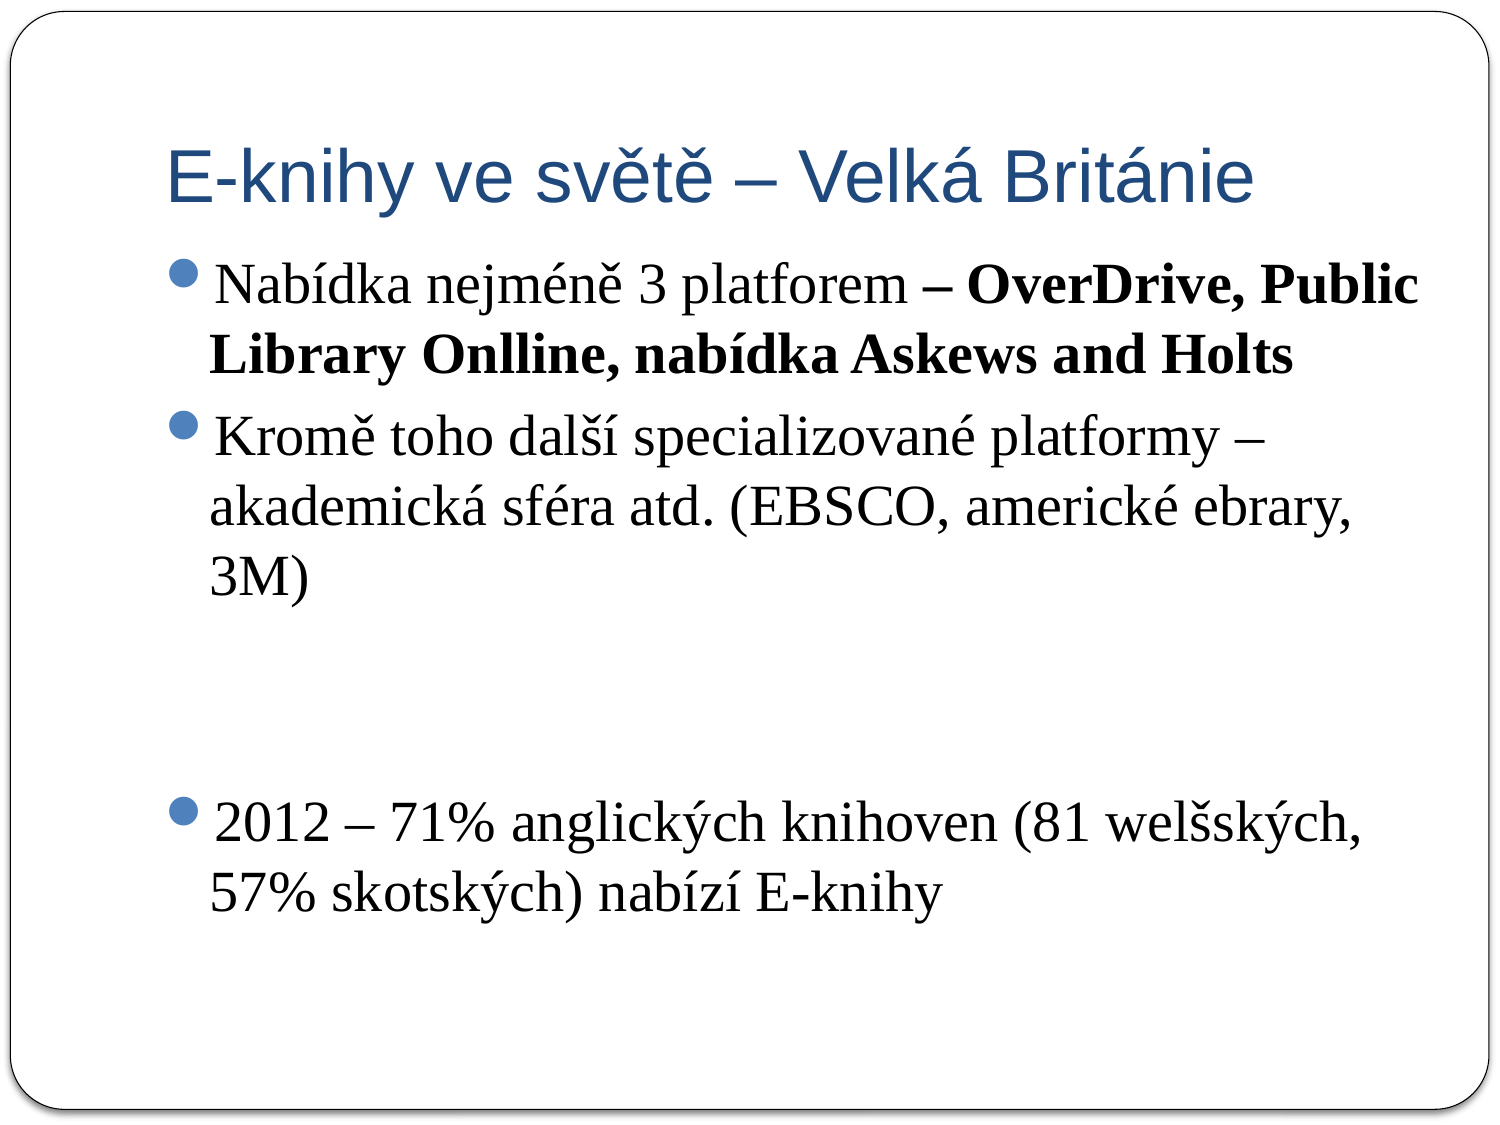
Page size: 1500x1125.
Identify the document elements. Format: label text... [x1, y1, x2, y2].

list Nabídka nejméně 3 platforem – OverDrive, Public Library Onlline, nabídka Askews and Holts Kromě toho další specializované platformy – akademická sféra atd. (EBSCO, americké ebrary, 3M) 2012 – 71% anglických knihoven (81 welšských, 57% skotských) nabízí E-knihy [149, 237, 1436, 1125]
title E-knihy ve světě – Velká Británie [149, 44, 1426, 233]
